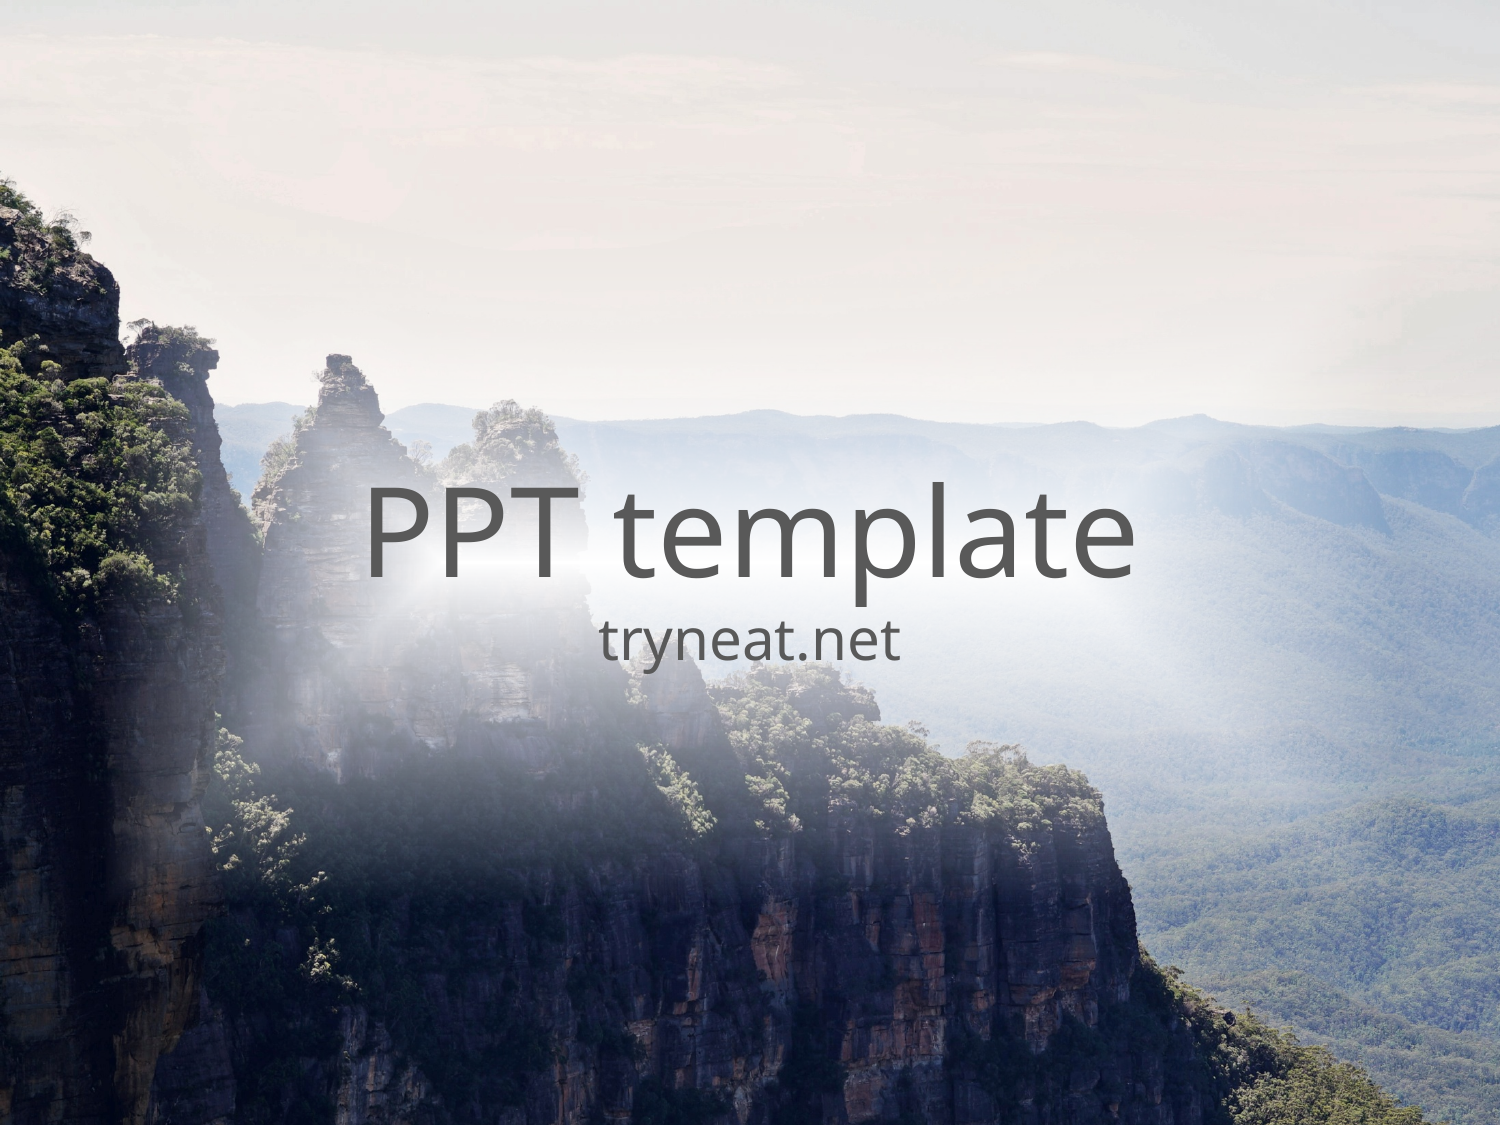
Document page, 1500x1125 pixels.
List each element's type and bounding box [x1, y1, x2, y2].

text_box [0, 0, 1500, 1125]
